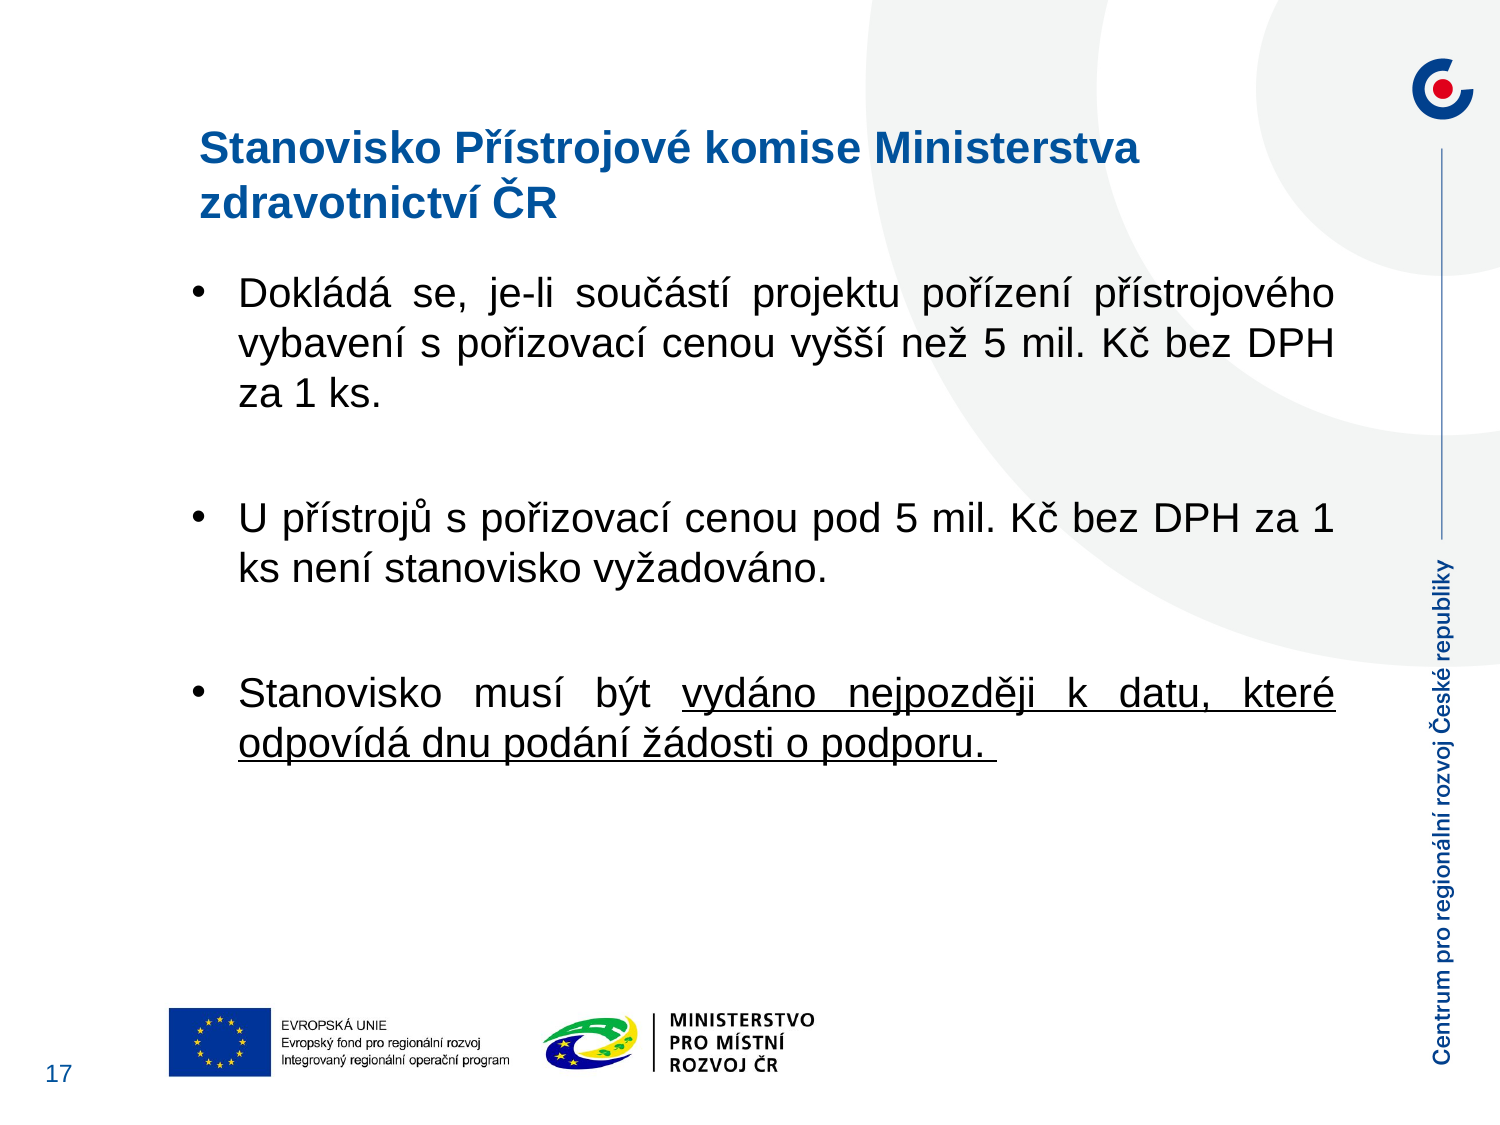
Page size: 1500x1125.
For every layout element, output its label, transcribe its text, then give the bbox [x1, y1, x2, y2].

text_box Dokládá se, je-li součástí projektu pořízení přístrojového vybavení s pořizovací cenou vyšší než 5 mil. Kč bez DPH za 1 ks. U přístrojů s pořizovací cenou pod 5 mil. Kč bez DPH za 1 ks není stanovisko vyžadováno. Stanovisko musí být vydáno nejpozději k datu, které odpovídá dnu podání žádosti o podporu. [176, 258, 1351, 941]
text_box Stanovisko Přístrojové komise Ministerstva zdravotnictví ČR [185, 110, 1343, 236]
picture [0, 0, 1500, 1125]
slide_number 17 [30, 1042, 113, 1103]
